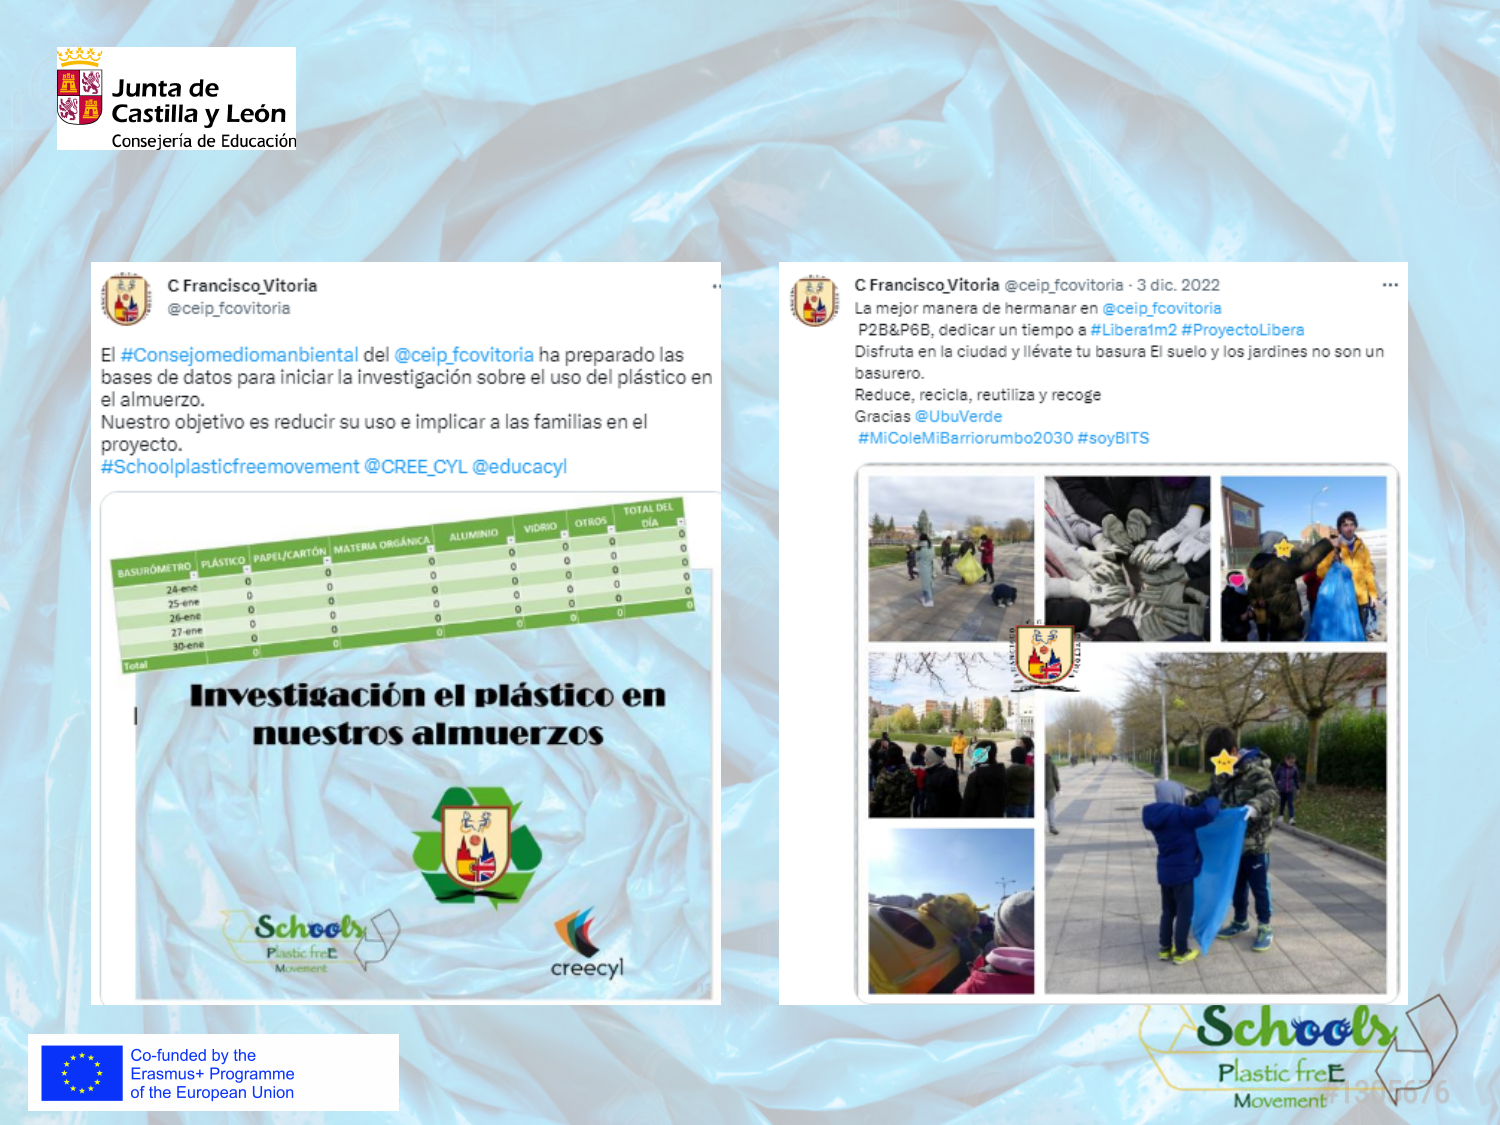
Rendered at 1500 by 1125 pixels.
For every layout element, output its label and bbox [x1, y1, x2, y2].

picture [28, 1034, 399, 1111]
list [91, 262, 722, 1006]
picture [1119, 973, 1472, 1121]
picture [57, 47, 296, 150]
list [779, 262, 1409, 1006]
